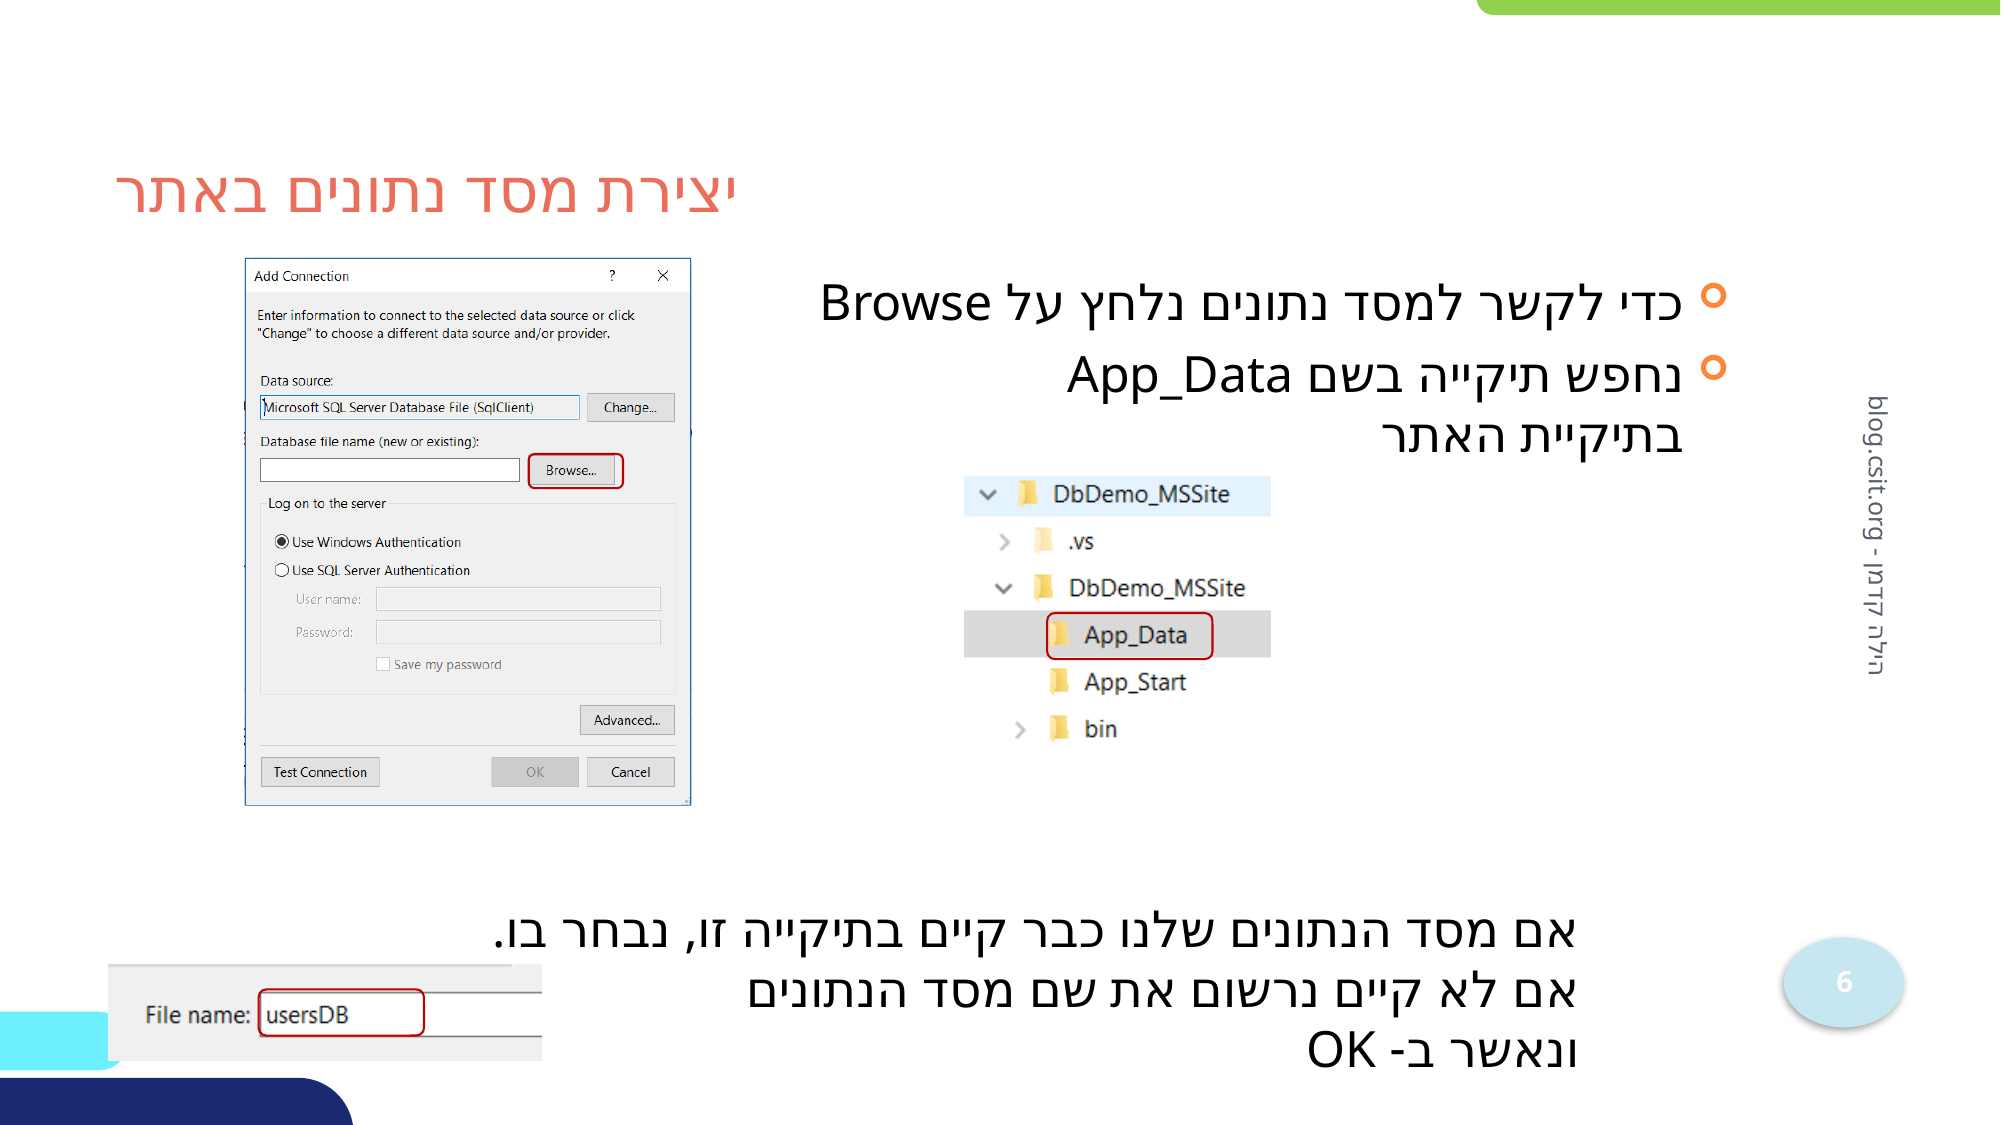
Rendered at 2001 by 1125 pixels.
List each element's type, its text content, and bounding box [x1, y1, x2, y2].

title יצירת מסד נתונים באתר [99, 45, 1734, 233]
slide_number 6 [1777, 940, 1912, 1027]
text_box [108, 963, 542, 1062]
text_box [243, 257, 693, 807]
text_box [963, 475, 1272, 751]
list כדי לקשר למסד נתונים נלחץ על Browse נחפש תיקייה בשם App_Data בתיקיית האתר אם מסד הנתונים שלנו כבר קיים בתיקייה זו, נבחר בו. אם לא קיים נרשום את שם מסד הנתונים ונאשר ב- OK [324, 262, 1745, 1118]
footer הילה קדמן - blog.csit.org [1838, 380, 1919, 906]
